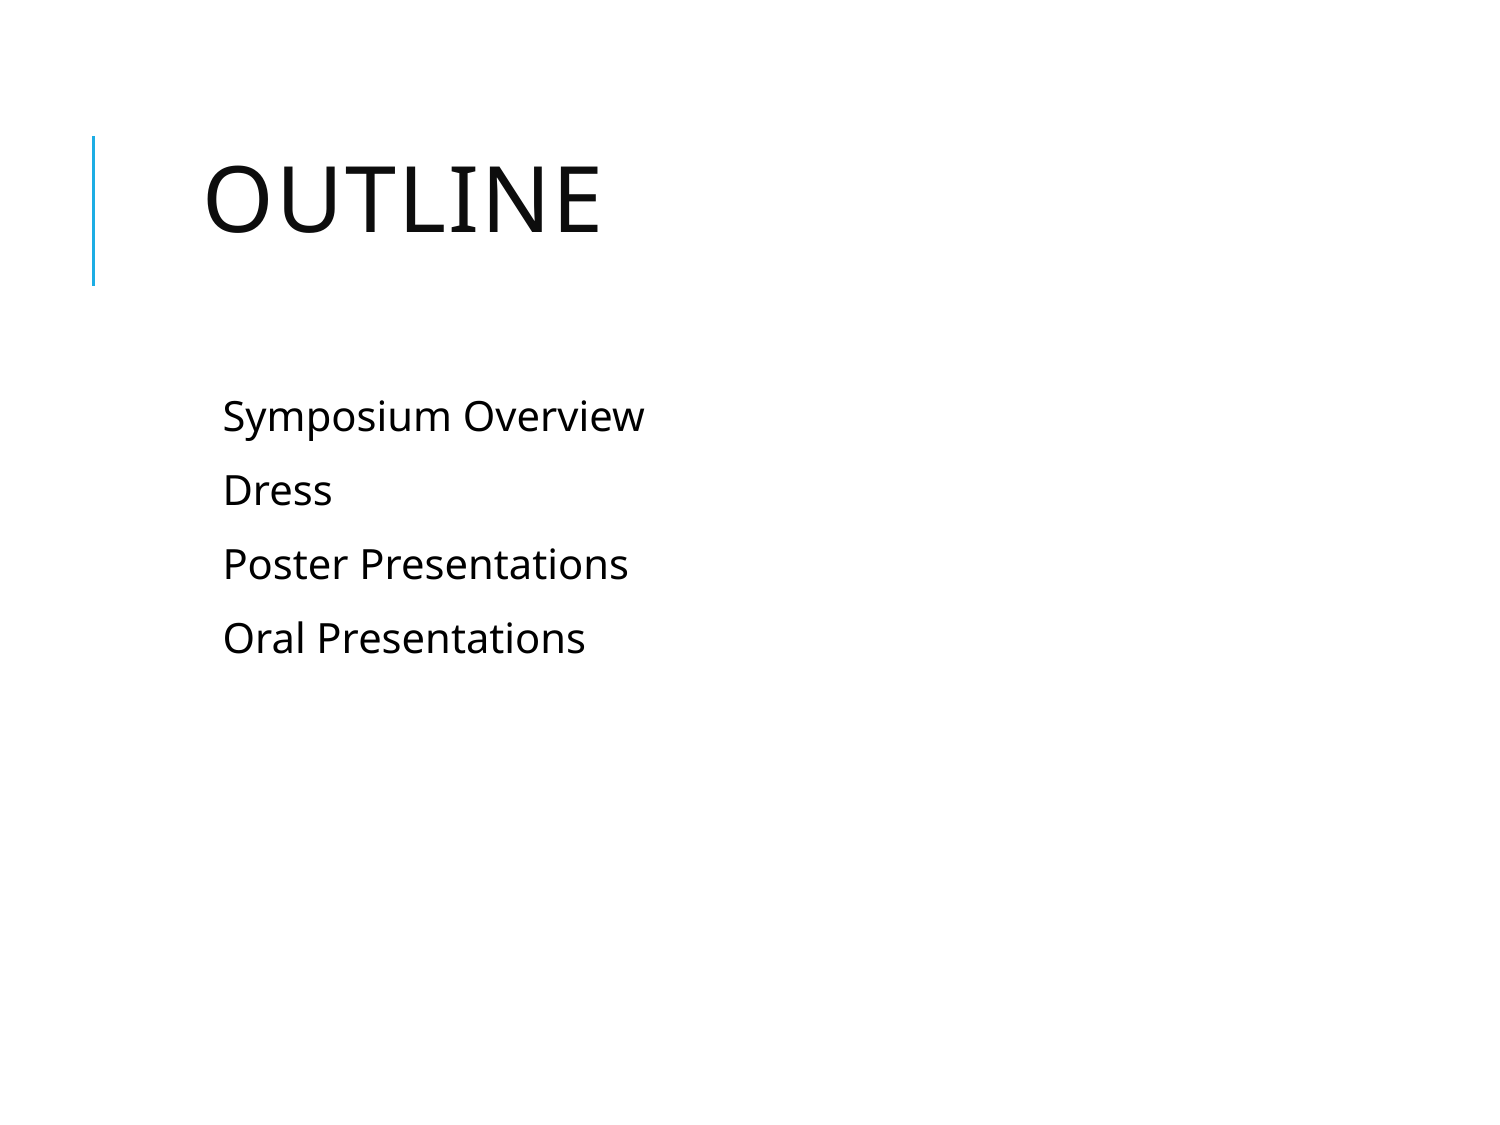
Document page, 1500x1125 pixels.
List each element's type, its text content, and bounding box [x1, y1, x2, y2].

title Outline [187, 112, 1256, 300]
list Symposium Overview Dress Poster Presentations Oral Presentations [200, 387, 1250, 958]
